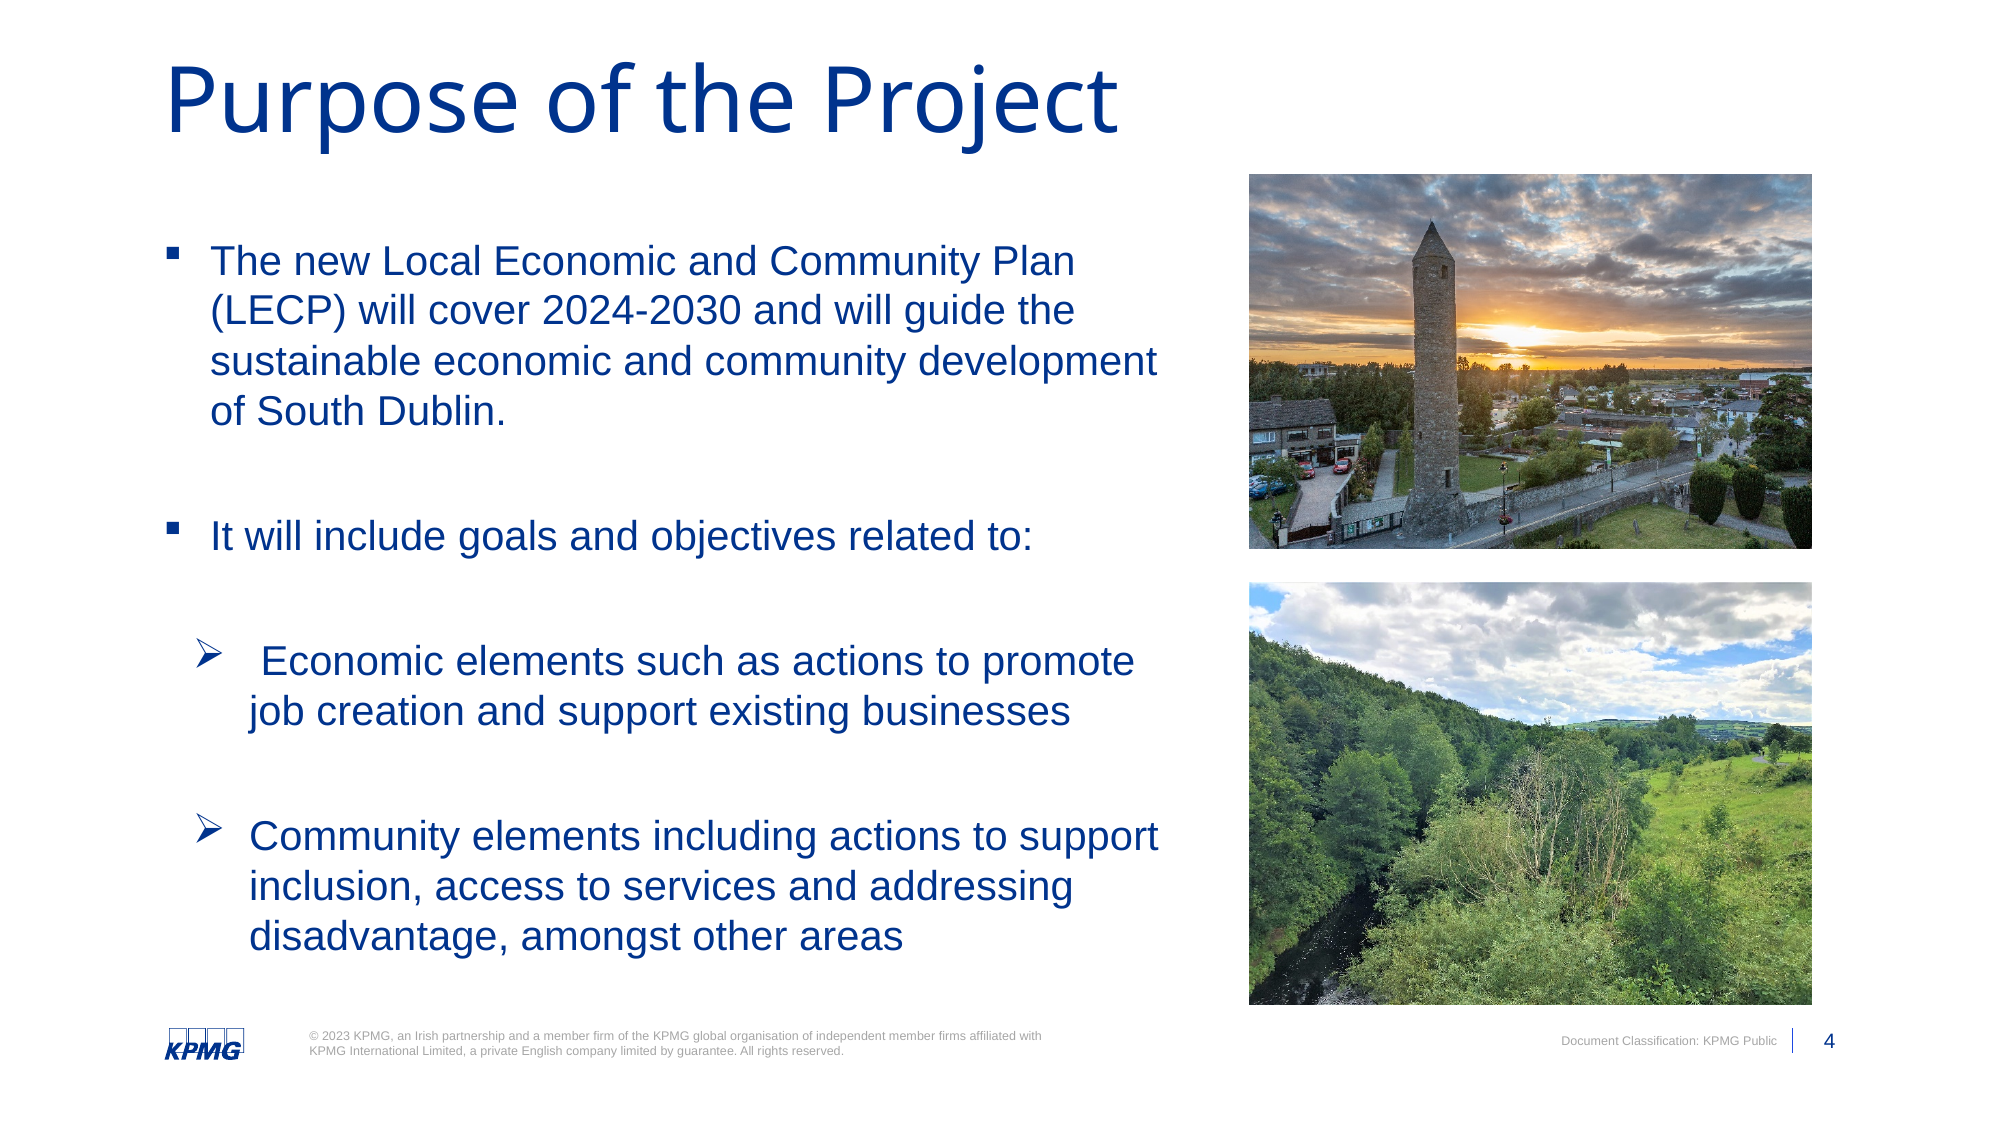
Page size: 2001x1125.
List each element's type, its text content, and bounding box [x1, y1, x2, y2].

picture [1249, 174, 1812, 549]
title Purpose of the Project [163, 70, 1838, 159]
picture [1249, 582, 1812, 1005]
list The new Local Economic and Community Plan (LECP) will cover 2024-2030 and will guide the sustainable economic and community development of South Dublin. It will include goals and objectives related to: Economic elements such as actions to promote job creation and support existing businesses Community elements including actions to support inclusion, access to services and addressing disadvantage, amongst other areas [163, 233, 1175, 793]
